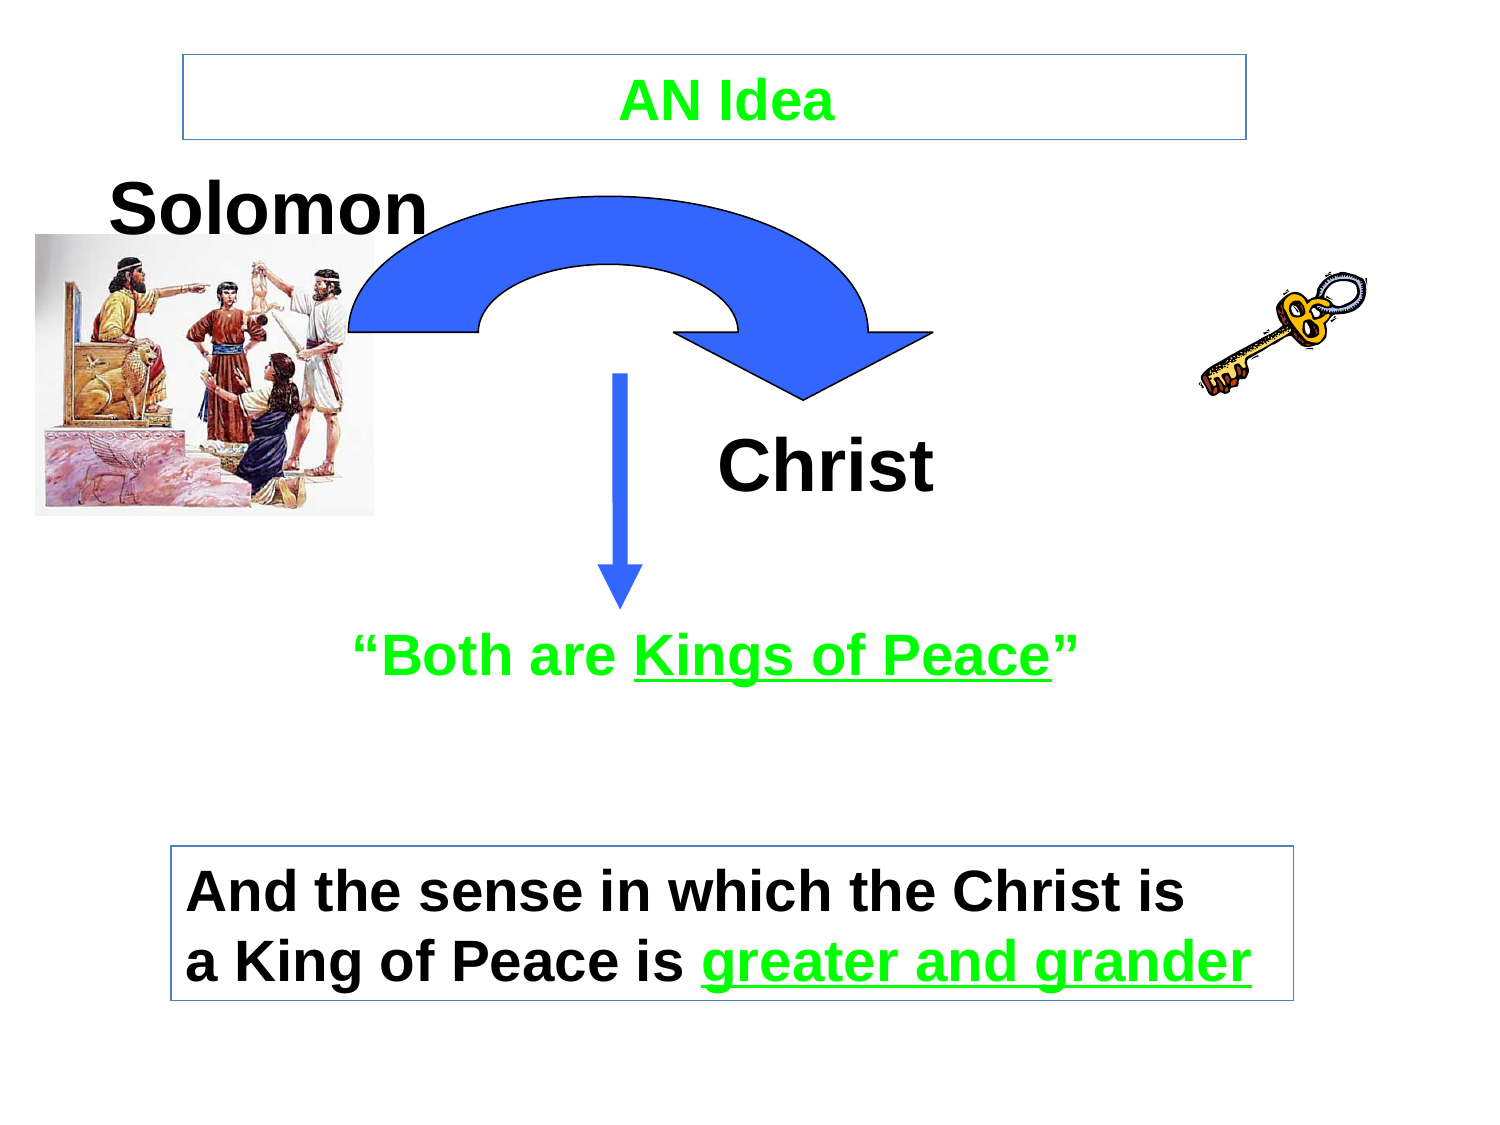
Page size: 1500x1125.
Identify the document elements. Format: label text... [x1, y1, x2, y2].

text_box “Both are Kings of Peace” [337, 609, 1097, 695]
text_box And the sense in which the Christ is a King of Peace is greater and grander [171, 846, 1294, 1001]
text_box Solomon [93, 152, 472, 258]
picture [34, 234, 374, 516]
text_box Christ [702, 408, 951, 514]
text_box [1198, 266, 1371, 397]
text_box [613, 373, 627, 610]
text_box All Types have AN Idea in the middle [183, 54, 1246, 140]
text_box “Is Like” [379, 196, 934, 401]
